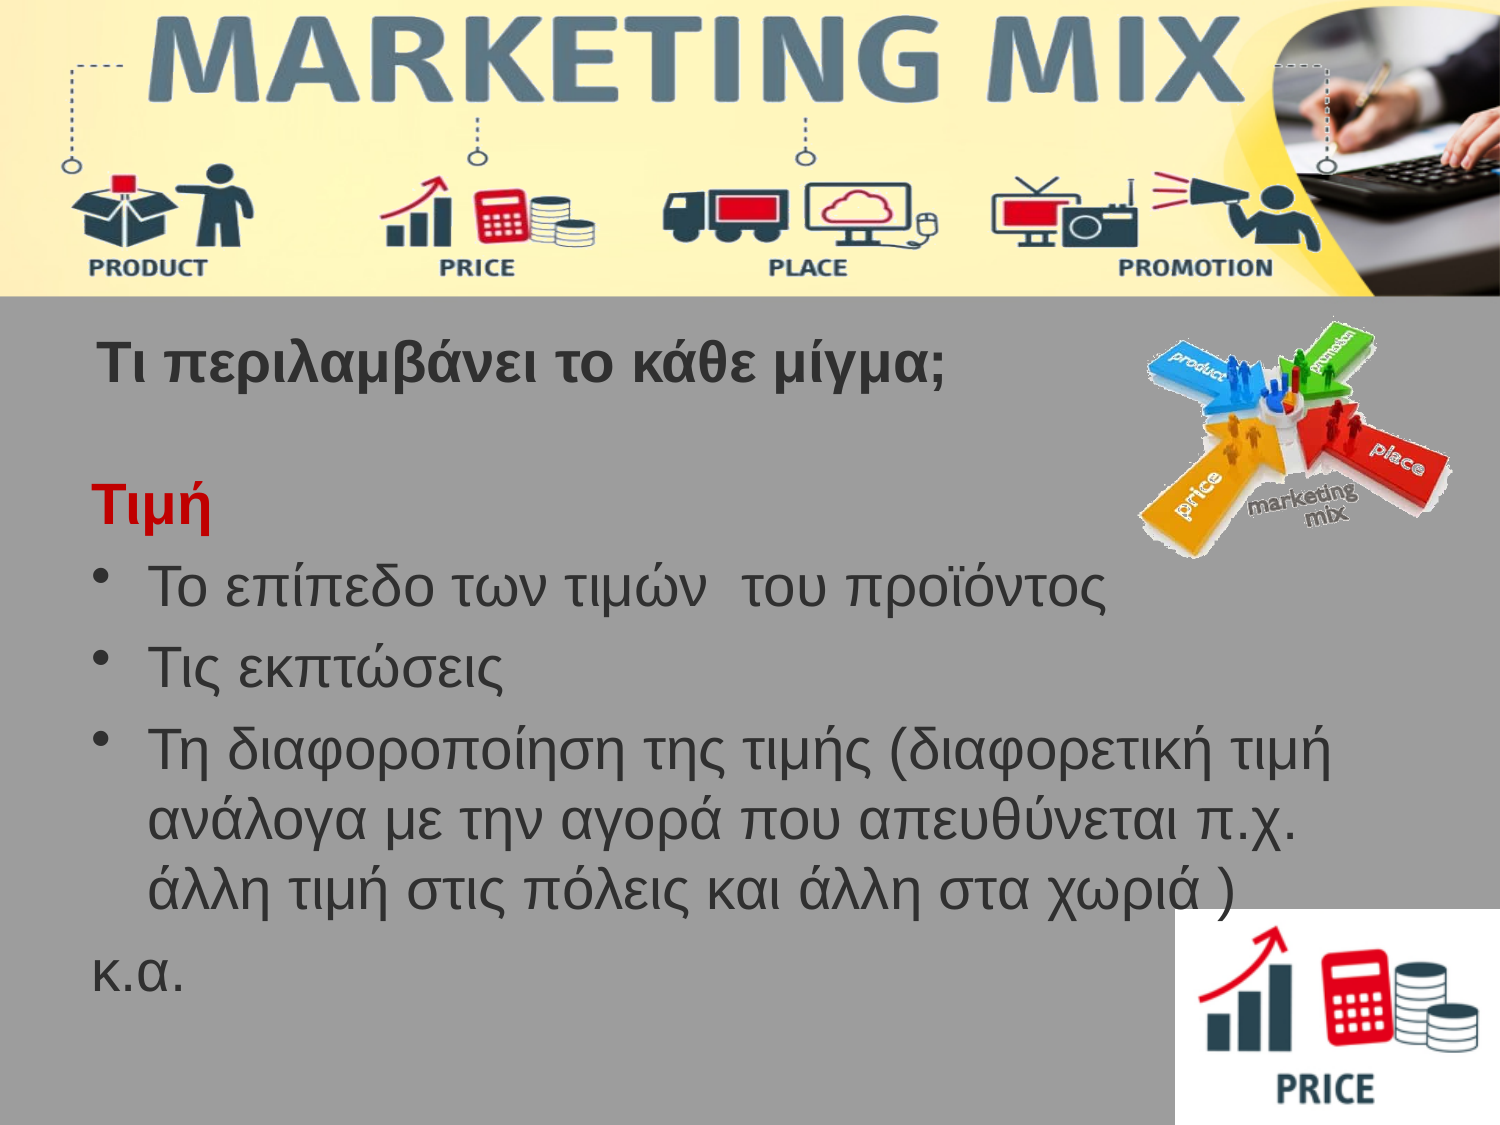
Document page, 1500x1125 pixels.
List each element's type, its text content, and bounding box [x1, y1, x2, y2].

text_box Τι περιλαμβάνει το κάθε μίγμα; [81, 316, 1002, 402]
picture [0, 0, 1500, 1125]
list Τιμή Το επίπεδο των τιμών του προϊόντος Τις εκπτώσεις Τη διαφοροποίηση της τιμής (διαφορετική τιμή ανάλογα με την αγορά που απευθύνεται π.χ. άλλη τιμή στις πόλεις και άλλη στα χωριά ) κ.α. [76, 410, 1424, 1059]
